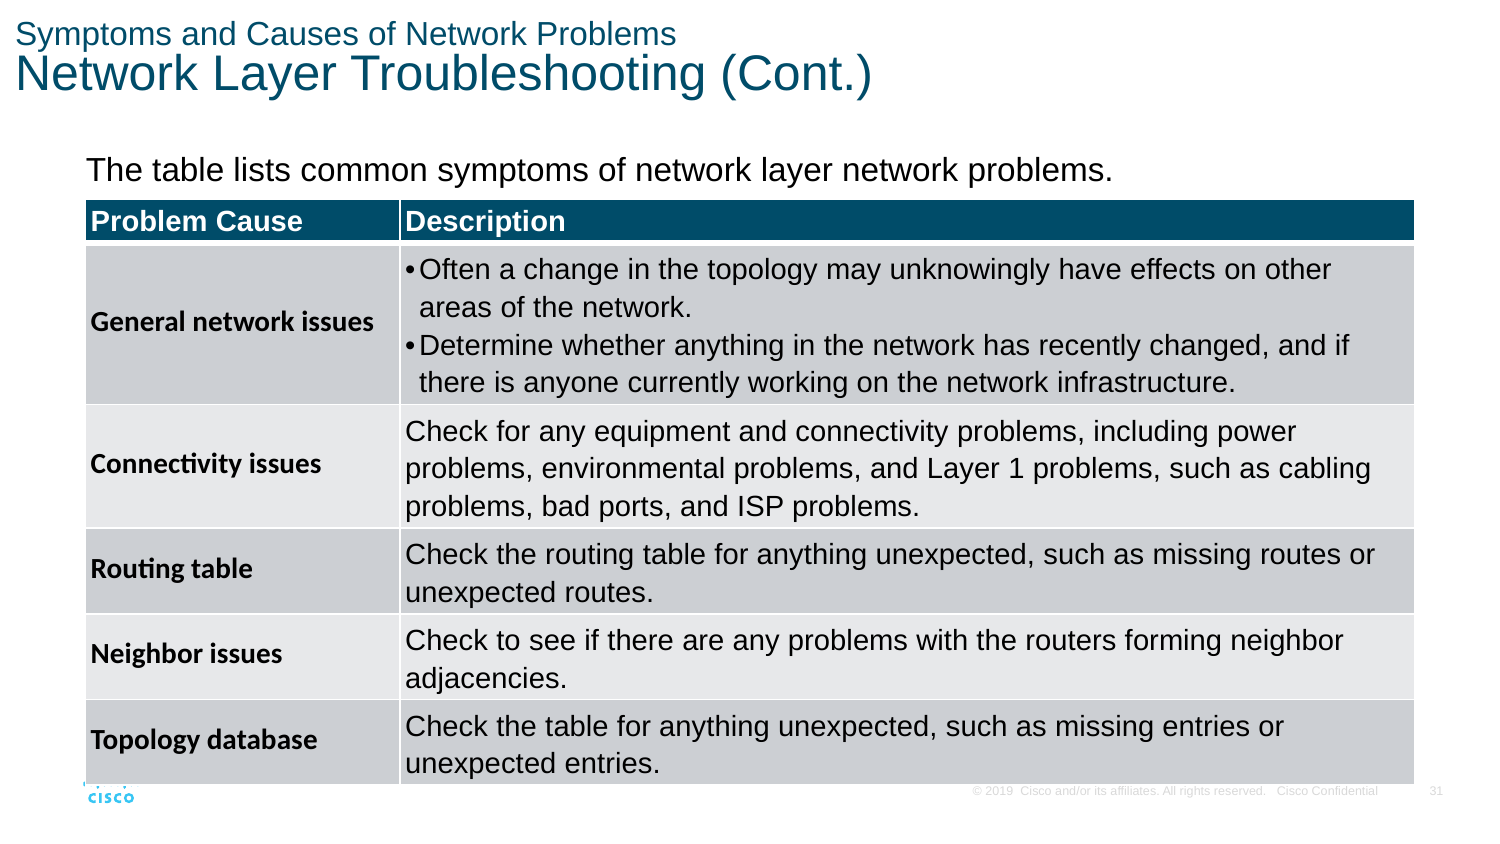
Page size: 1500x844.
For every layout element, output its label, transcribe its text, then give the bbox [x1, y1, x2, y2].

table_cell Check the table for anything unexpected, such as missing entries or unexpected entries. [401, 700, 1414, 784]
table_cell Connectivity issues [86, 405, 399, 527]
table_cell Routing table [86, 529, 399, 613]
table_header Problem Cause [86, 200, 399, 240]
table_cell Check for any equipment and connectivity problems, including power problems, environmental problems, and Layer 1 problems, such as cabling problems, bad ports, and ISP problems. [401, 405, 1414, 527]
title Symptoms and Causes of Network Problems Network Layer Troubleshooting (Cont.) [0, 0, 1369, 121]
table_header Description [401, 200, 1414, 240]
table_cell Check the routing table for anything unexpected, such as missing routes or unexpected routes. [401, 529, 1414, 613]
table_cell Check to see if there are any problems with the routers forming neighbor adjacencies. [401, 615, 1414, 699]
table_cell Neighbor issues [86, 615, 399, 699]
table_cell Often a change in the topology may unknowingly have effects on other areas of the network. Determine whether anything in the network has recently changed, and if there is anyone currently working on the network infrastructure. [401, 246, 1414, 404]
list The table lists common symptoms of network layer network problems. [70, 140, 1430, 200]
table_cell General network issues [86, 246, 399, 404]
table_cell Topology database [86, 700, 399, 784]
